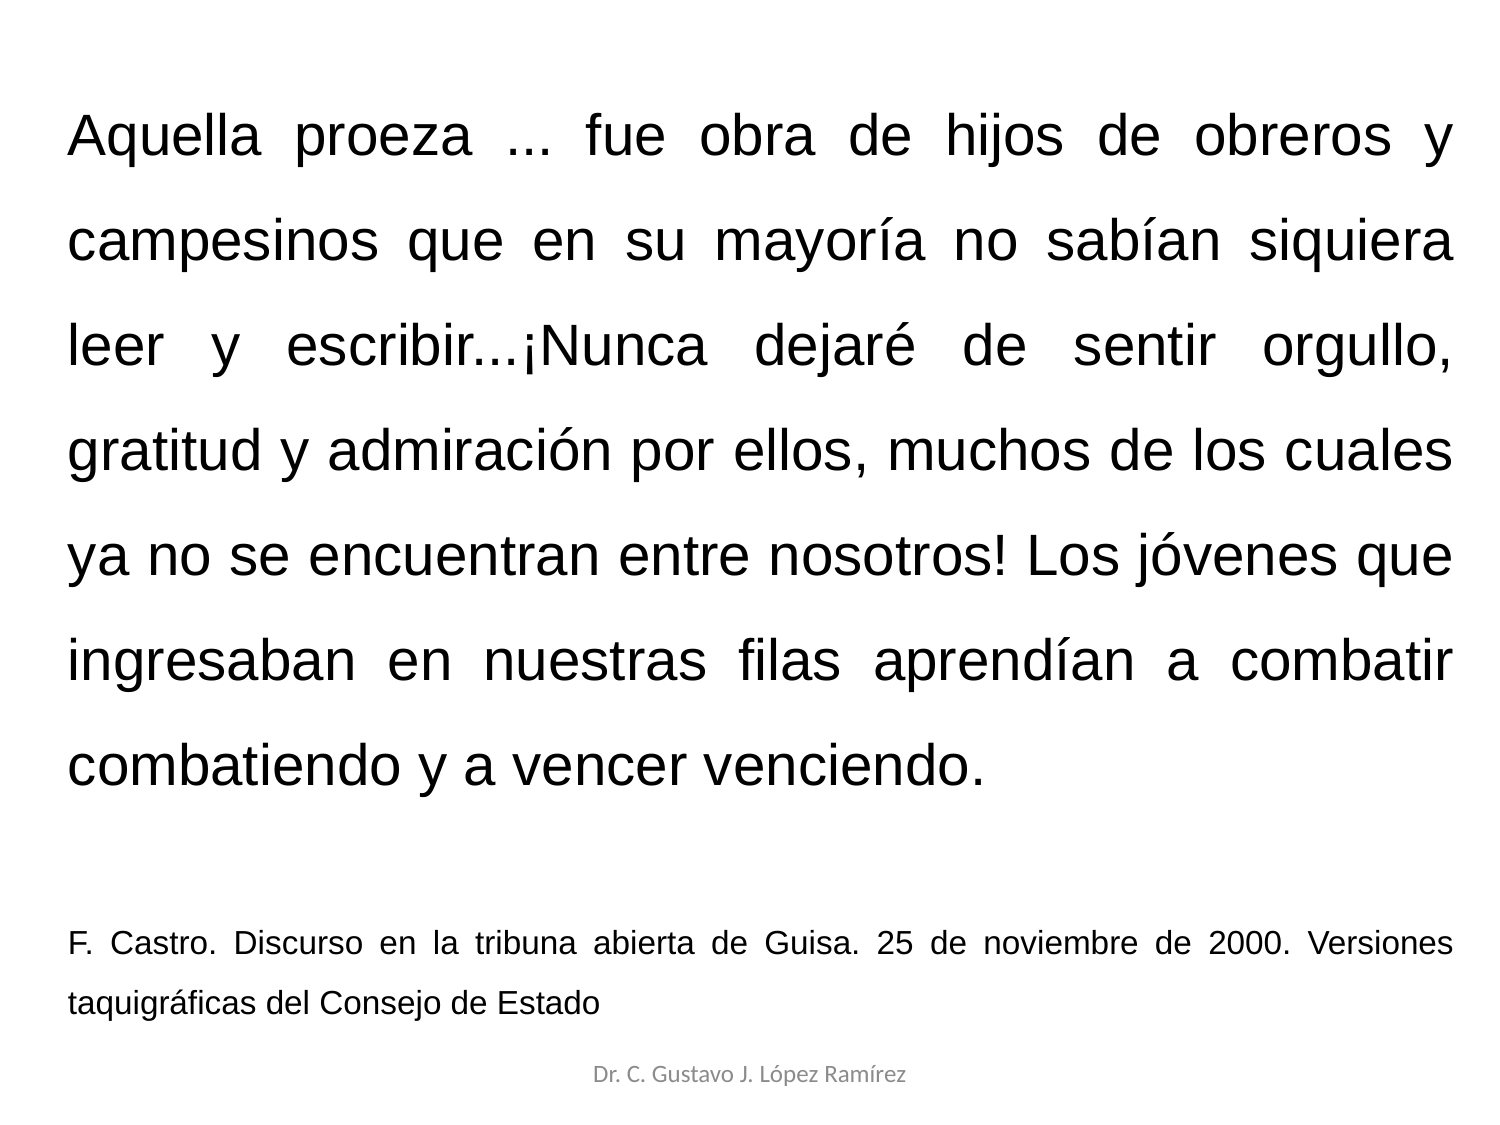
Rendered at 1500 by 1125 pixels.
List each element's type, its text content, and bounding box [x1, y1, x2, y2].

text_box Aquella proeza ... fue obra de hijos de obreros y campesinos que en su mayoría no sabían siquiera leer y escribir...¡Nunca dejaré de sentir orgullo, gratitud y admiración por ellos, muchos de los cuales ya no se encuentran entre nosotros! Los jóvenes que ingresaban en nuestras filas aprendían a combatir combatiendo y a vencer venciendo. F. Castro. Discurso en la tribuna abierta de Guisa. 25 de noviembre de 2000. Versiones taquigráficas del Consejo de Estado [53, 54, 1471, 1125]
